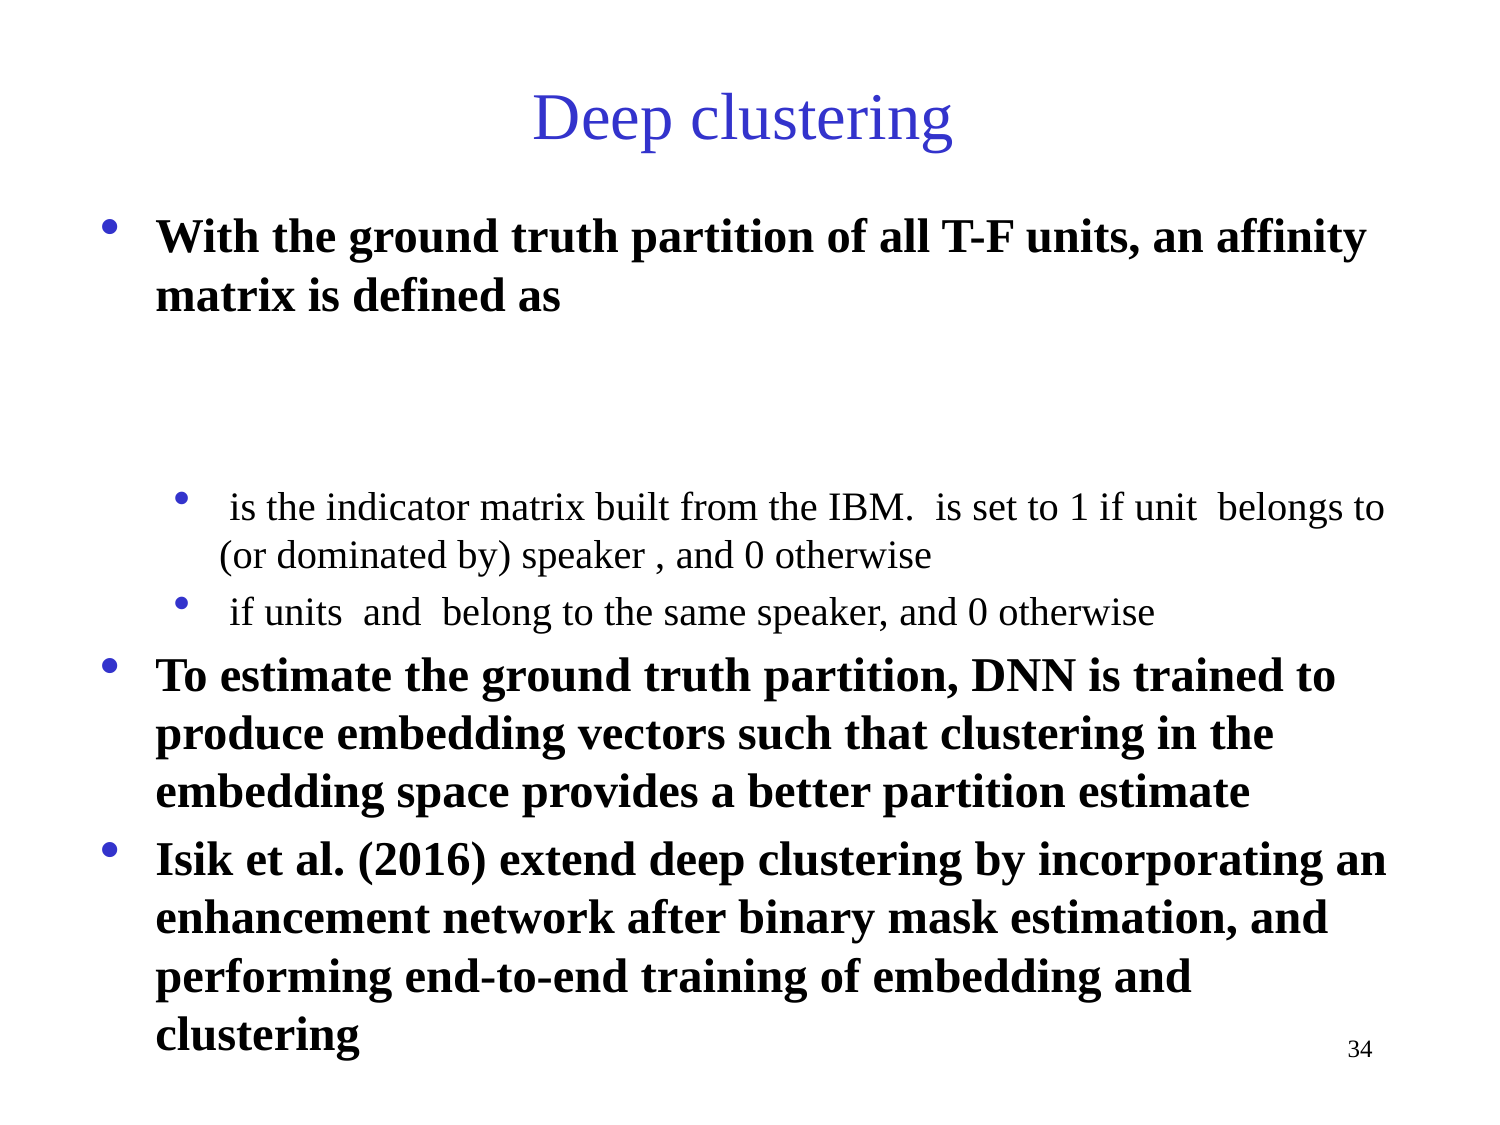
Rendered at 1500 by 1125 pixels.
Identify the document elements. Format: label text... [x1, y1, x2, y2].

title Deep clustering [87, 62, 1400, 163]
slide_number 34 [1074, 1024, 1388, 1101]
